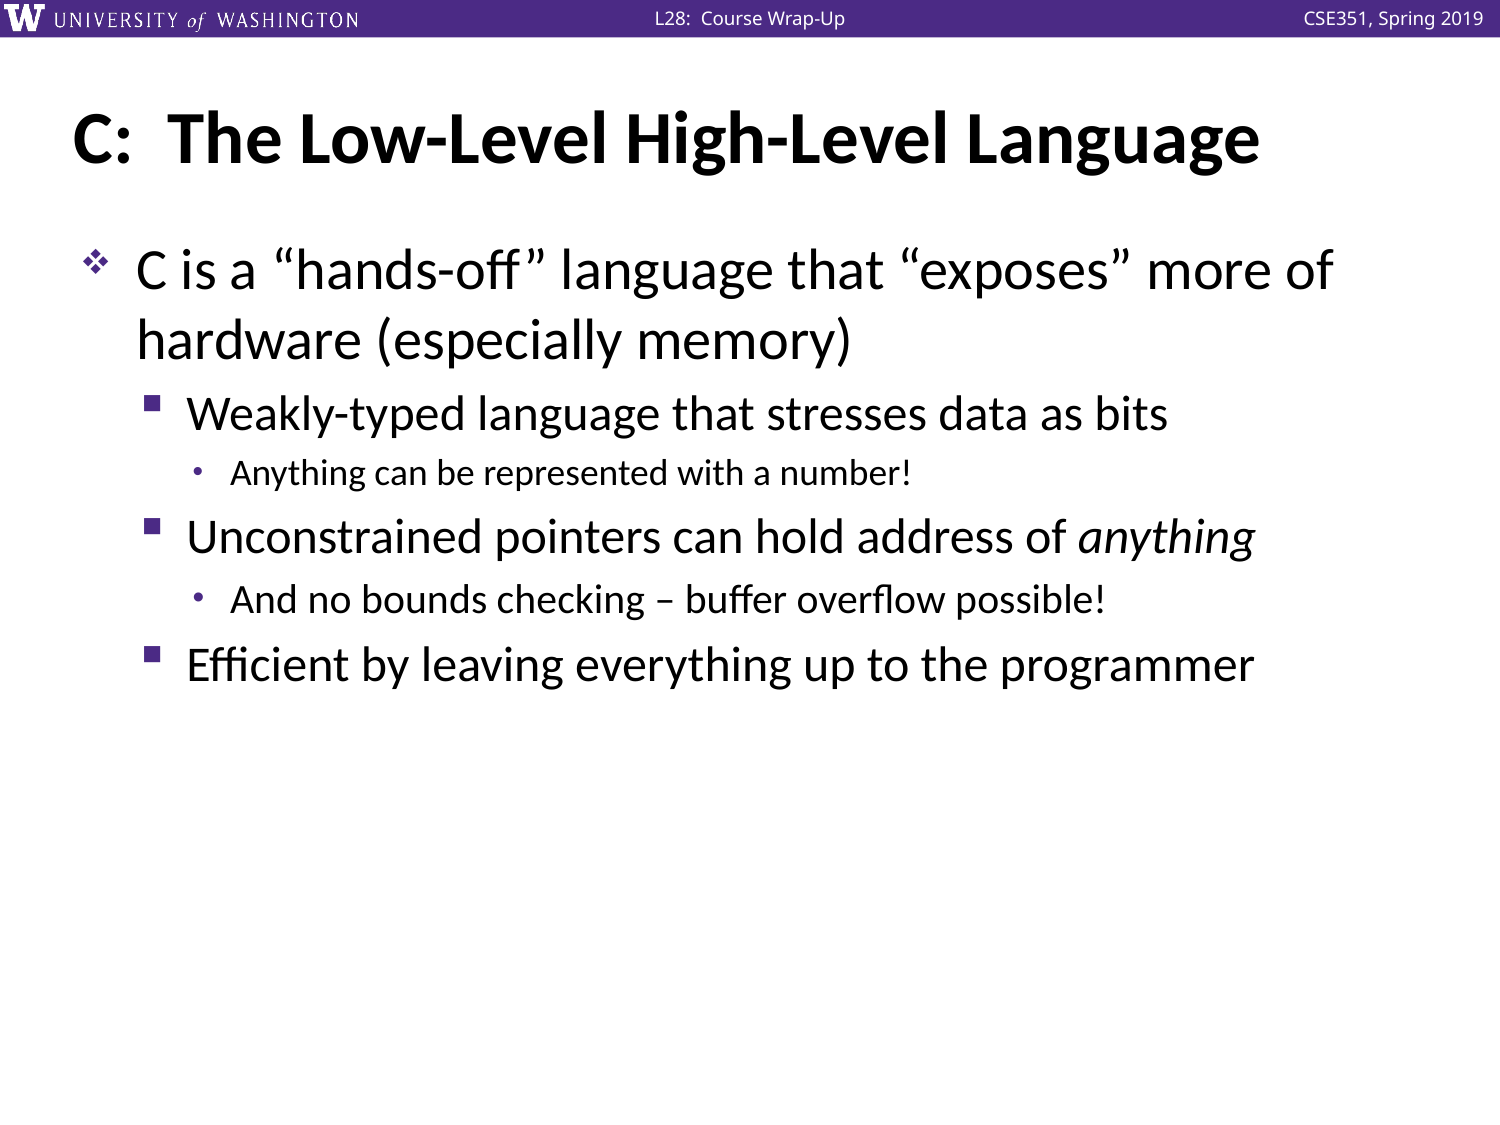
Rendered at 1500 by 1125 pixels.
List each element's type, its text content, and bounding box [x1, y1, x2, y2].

list C is a “hands-off” language that “exposes” more of hardware (especially memory) Weakly-typed language that stresses data as bits Anything can be represented with a number! Unconstrained pointers can hold address of anything And no bounds checking – buffer overflow possible! Efficient by leaving everything up to the programmer [64, 223, 1438, 1040]
picture [4, 4, 358, 32]
title C: The Low-Level High-Level Language [58, 71, 1438, 197]
